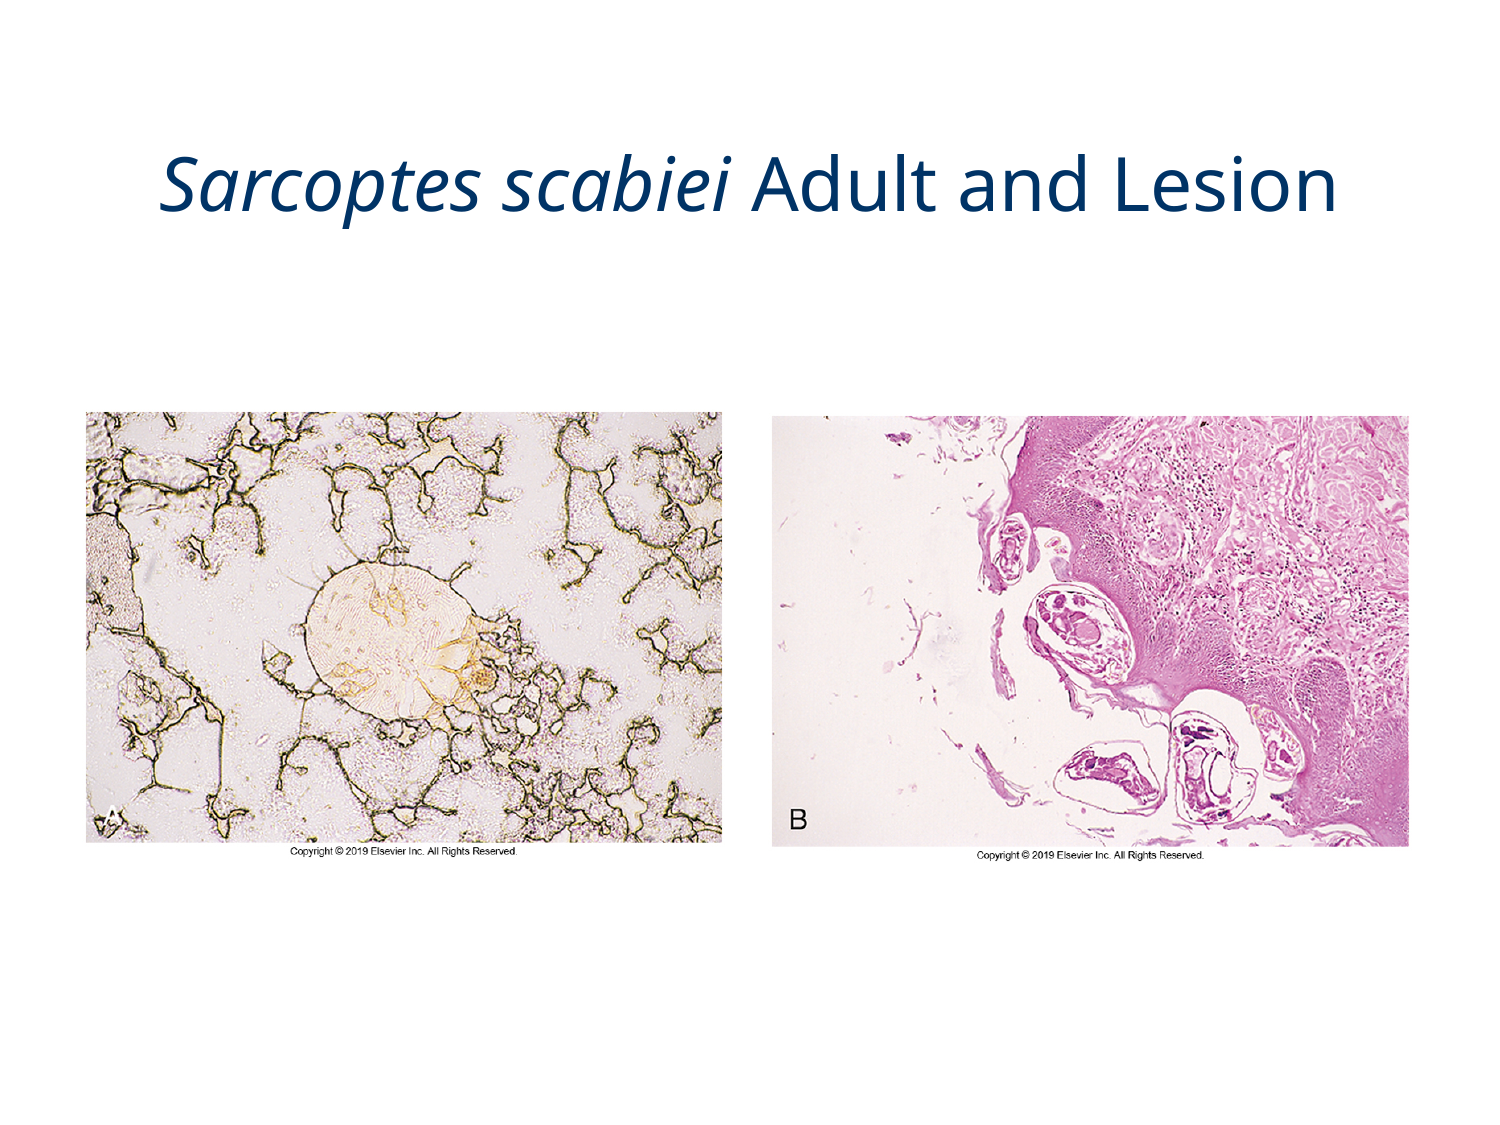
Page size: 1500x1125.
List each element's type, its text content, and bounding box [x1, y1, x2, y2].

title Sarcoptes scabiei Adult and Lesion [112, 24, 1388, 338]
picture [81, 409, 725, 859]
picture [768, 413, 1412, 863]
